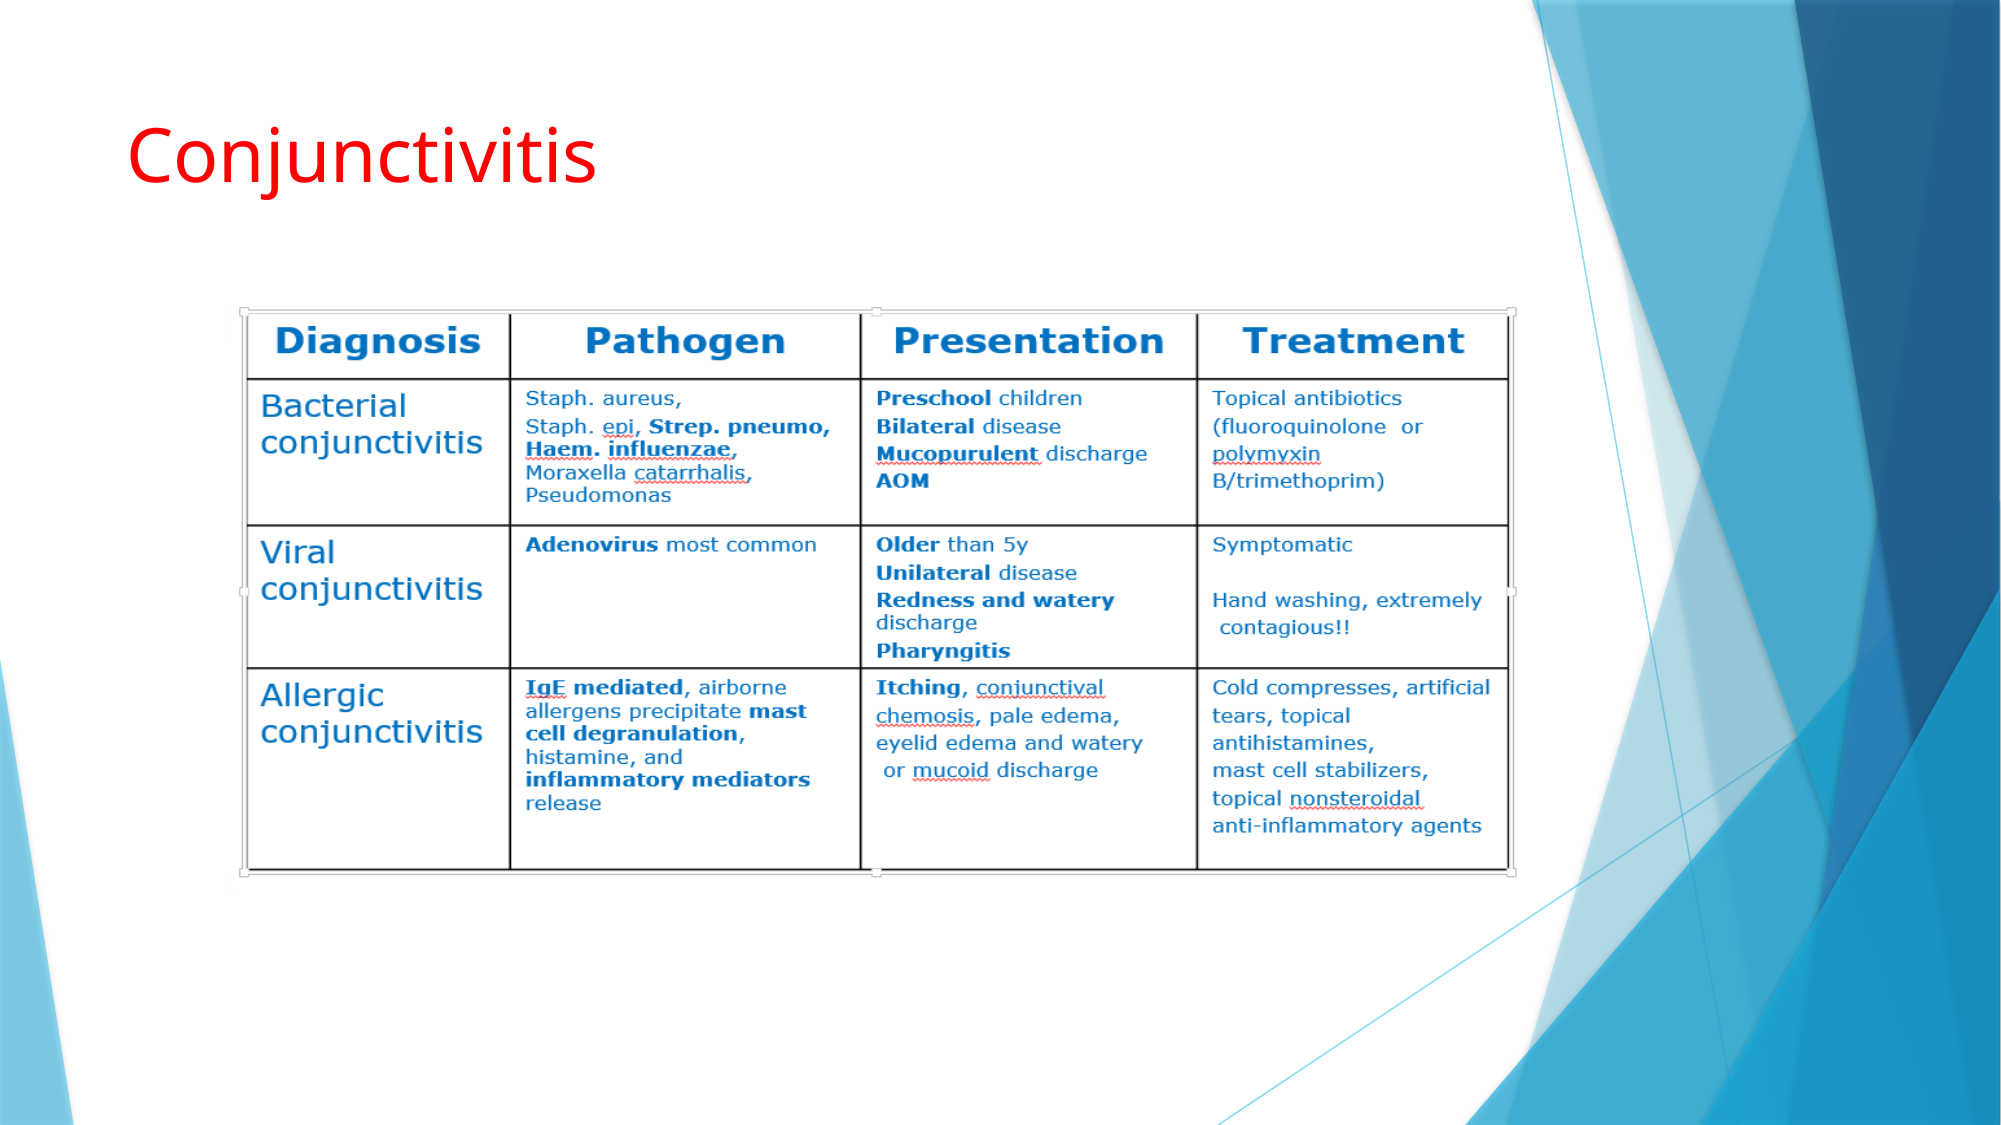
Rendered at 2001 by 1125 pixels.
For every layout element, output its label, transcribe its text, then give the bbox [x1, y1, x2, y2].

picture [224, 306, 1522, 894]
title Conjunctivitis [111, 99, 1522, 219]
